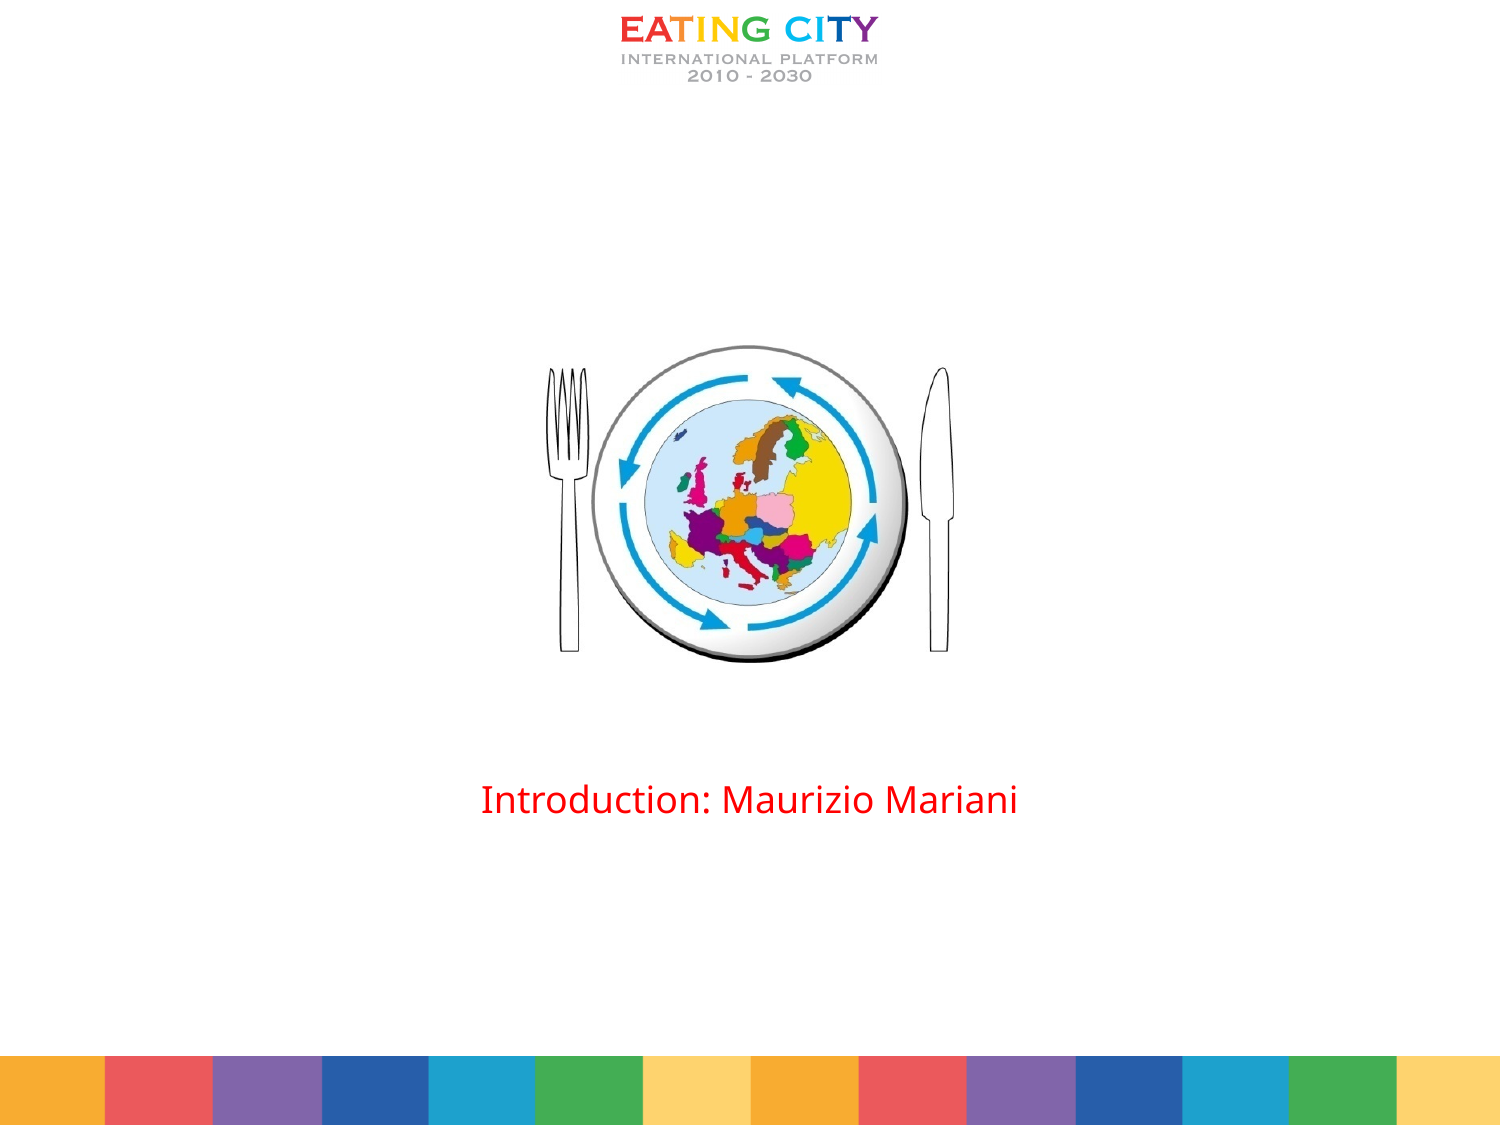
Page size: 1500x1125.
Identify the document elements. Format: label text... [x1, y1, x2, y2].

text_box Introduction: Maurizio Mariani [0, 163, 1500, 918]
picture [546, 345, 954, 663]
